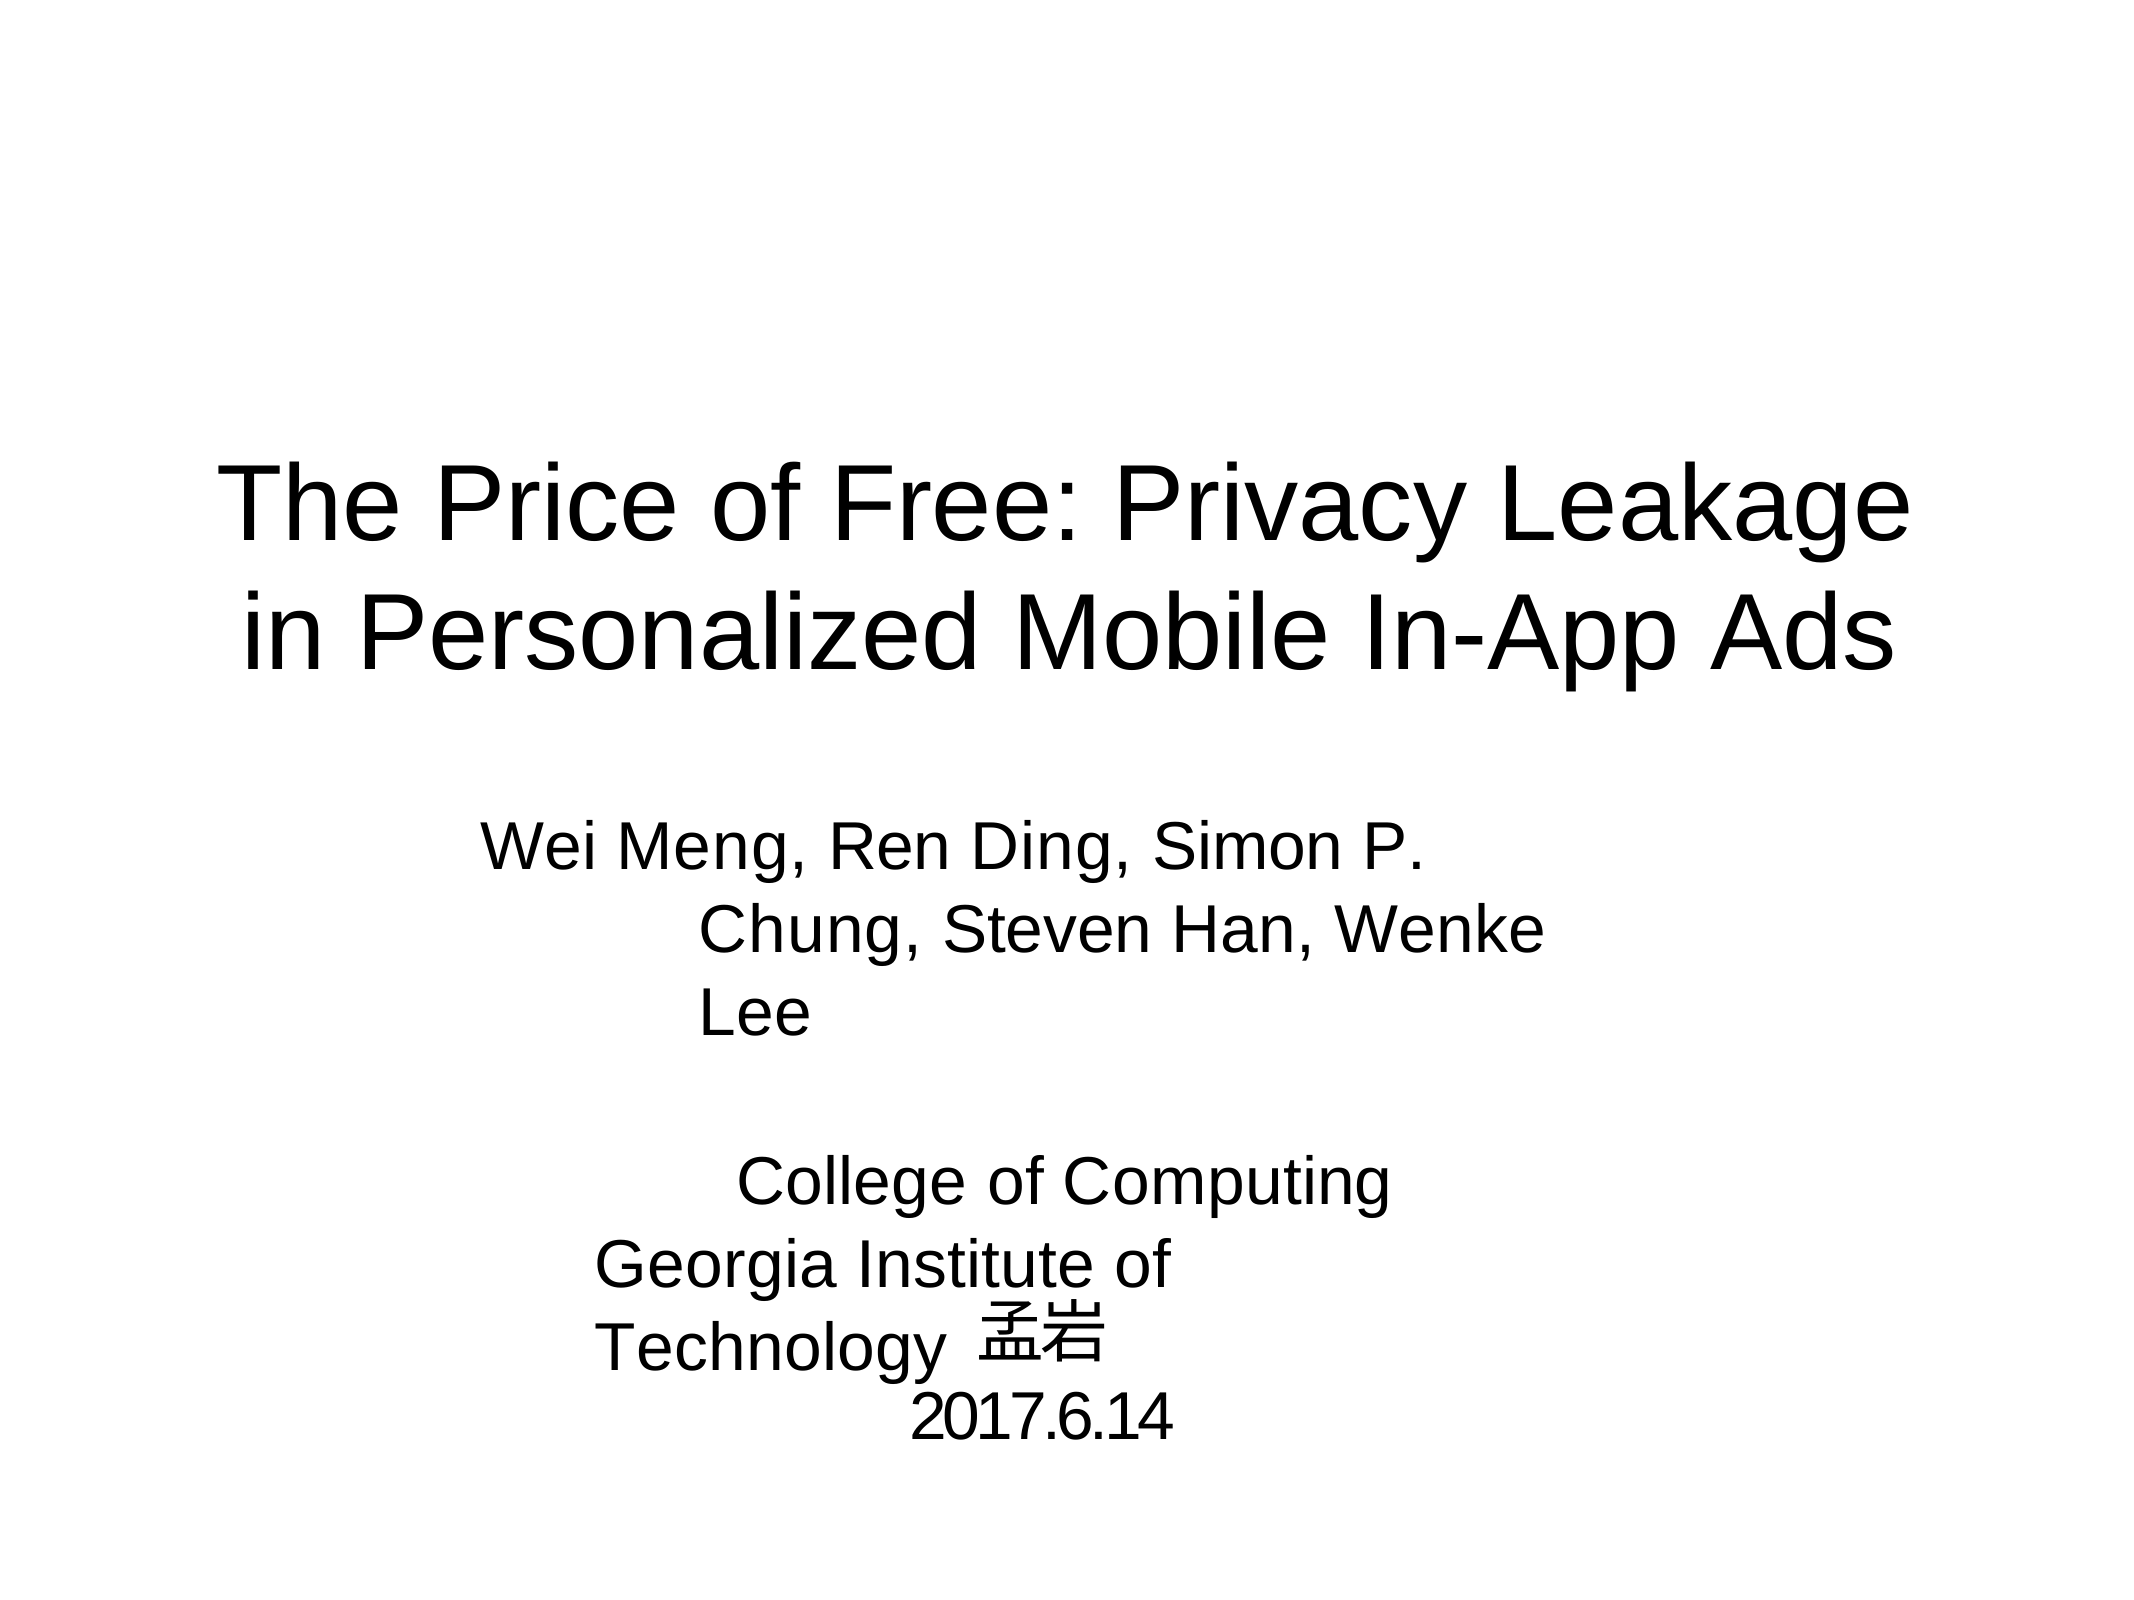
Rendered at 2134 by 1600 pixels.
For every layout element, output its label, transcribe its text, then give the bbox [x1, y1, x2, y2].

title The Price of Free: Privacy Leakage in Personalized Mobile In-App Ads [214, 433, 1917, 701]
text_box Wei Meng, Ren Ding, Simon P. Chung, Steven Han, Wenke Lee College of Computing Georgia Institute of Technology [478, 800, 1654, 1384]
text_box 孟岩 2017.6.14 [454, 1287, 1630, 1454]
